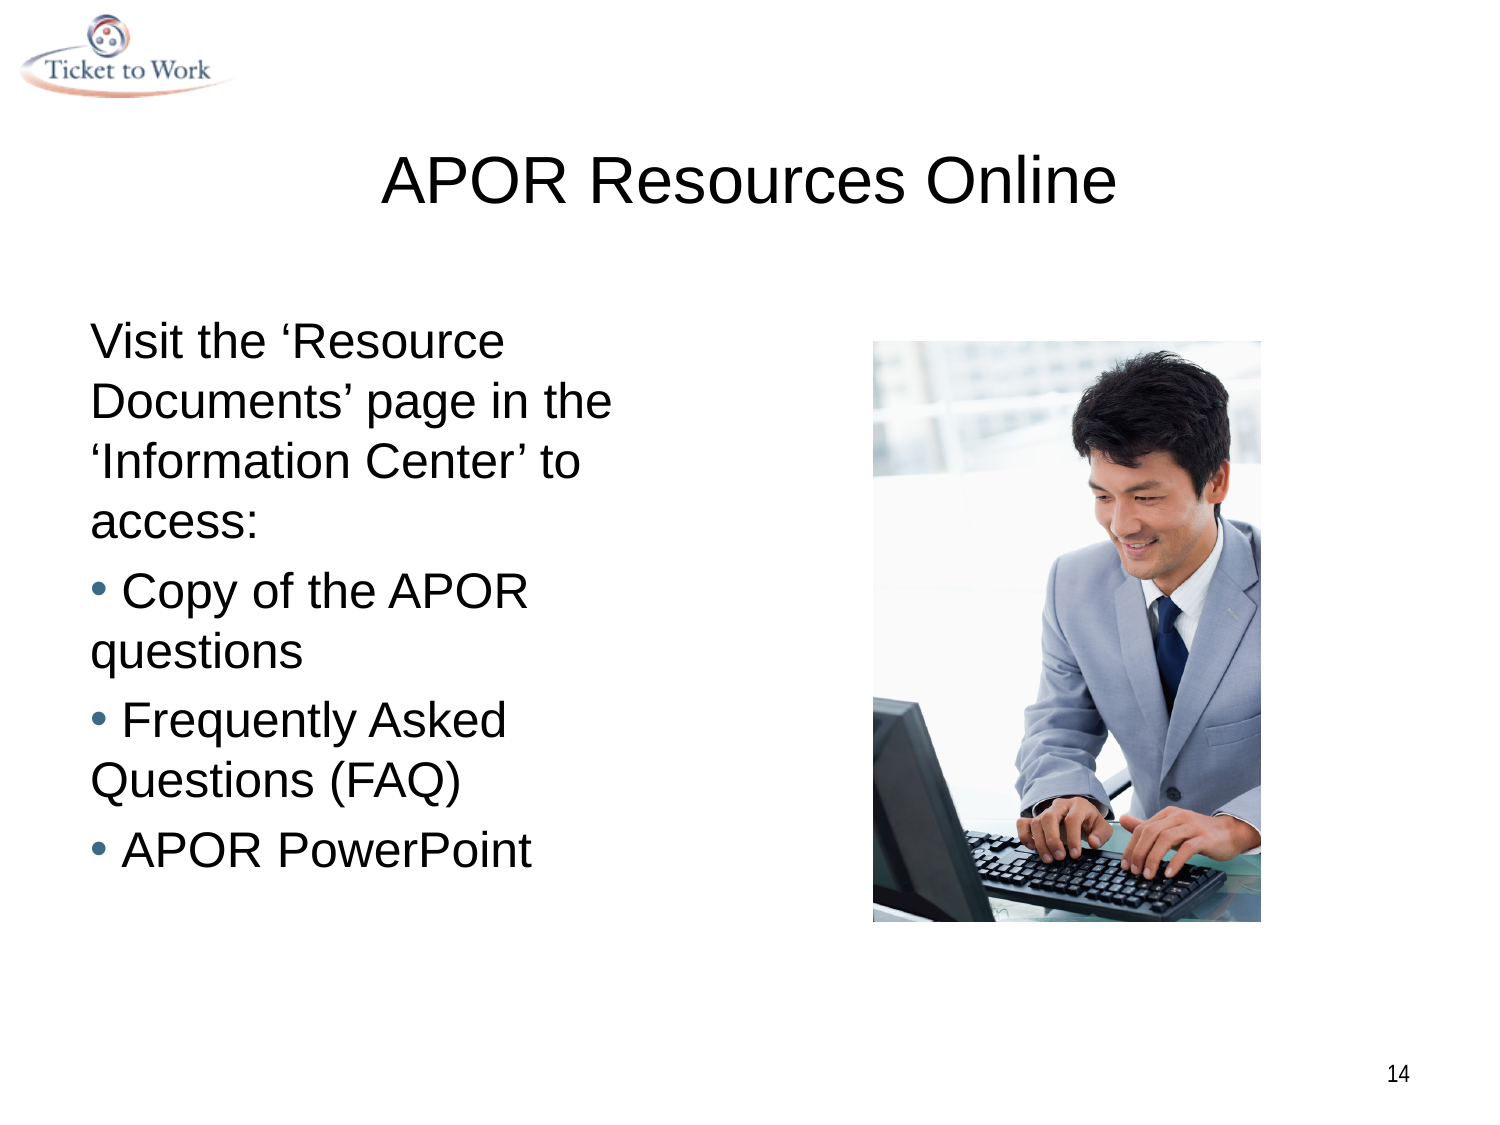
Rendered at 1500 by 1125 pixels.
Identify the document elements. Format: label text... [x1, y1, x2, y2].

title APOR Resources Online [74, 82, 1426, 271]
slide_number 14 [1074, 1042, 1425, 1103]
picture [20, 0, 234, 98]
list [872, 340, 1261, 922]
list Visit the ‘Resource Documents’ page in the ‘Information Center’ to access: Copy of the APOR questions Frequently Asked Questions (FAQ) APOR PowerPoint [74, 300, 738, 1044]
